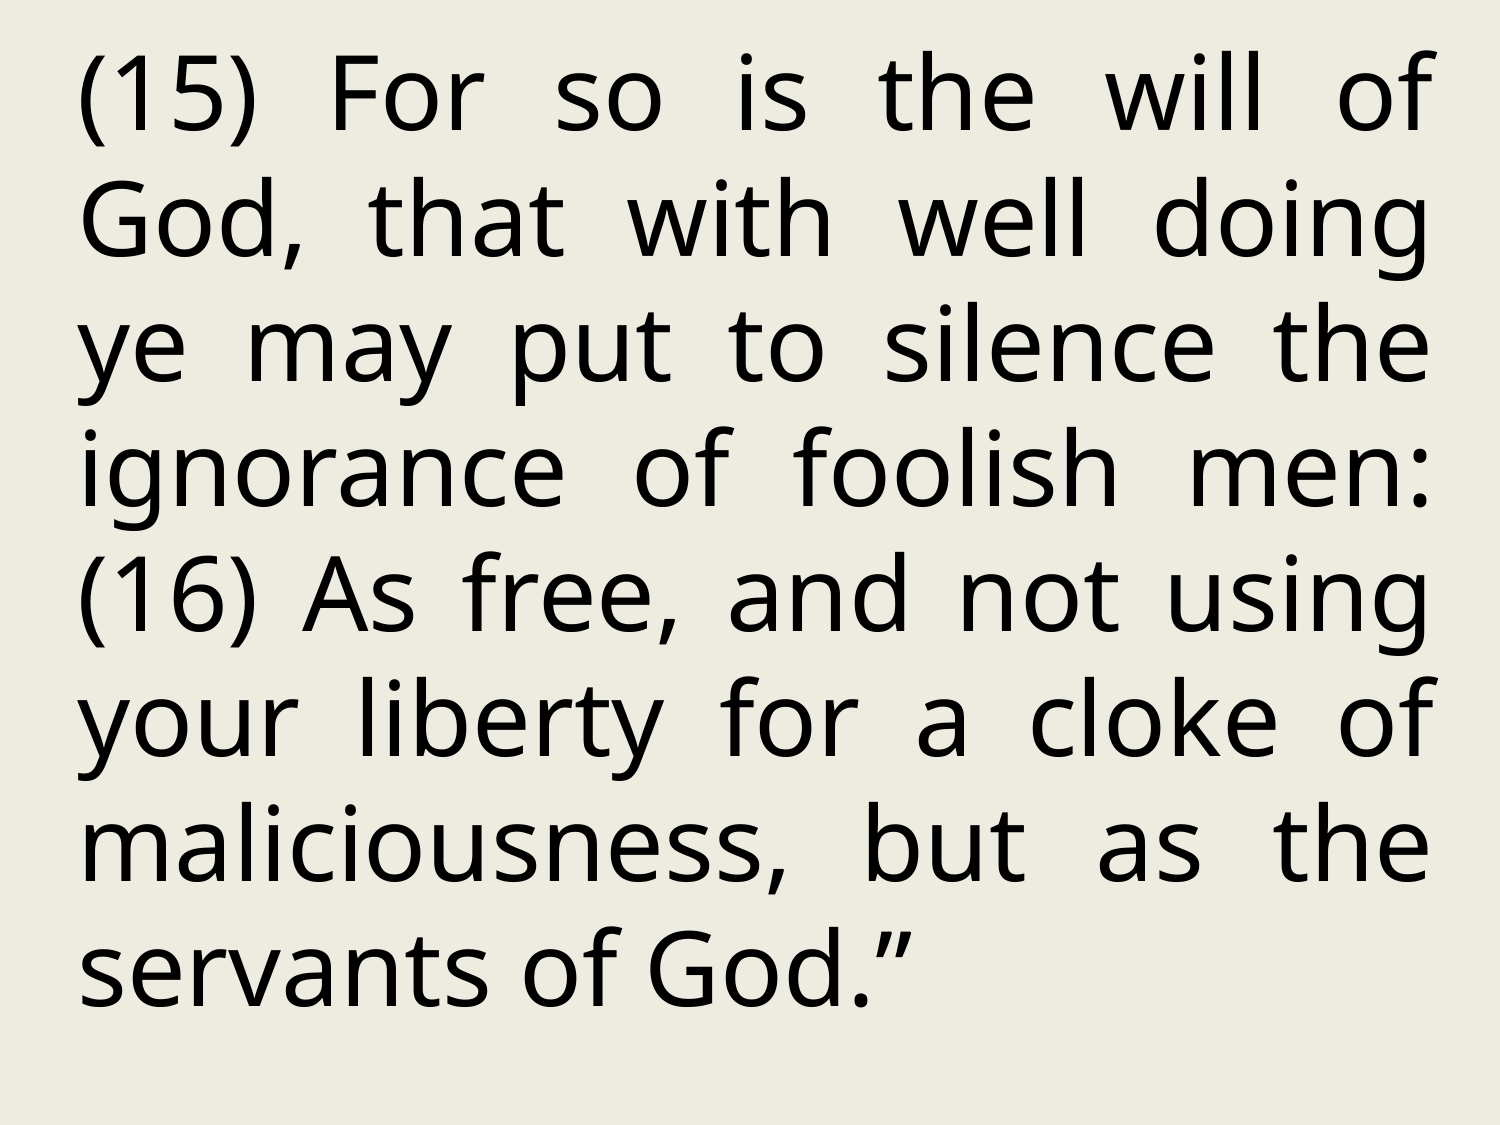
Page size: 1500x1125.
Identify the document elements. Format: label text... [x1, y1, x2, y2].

text_box (15) For so is the will of God, that with well doing ye may put to silence the ignorance of foolish men: (16) As free, and not using your liberty for a cloke of maliciousness, but as the servants of God.” [62, 19, 1450, 1125]
